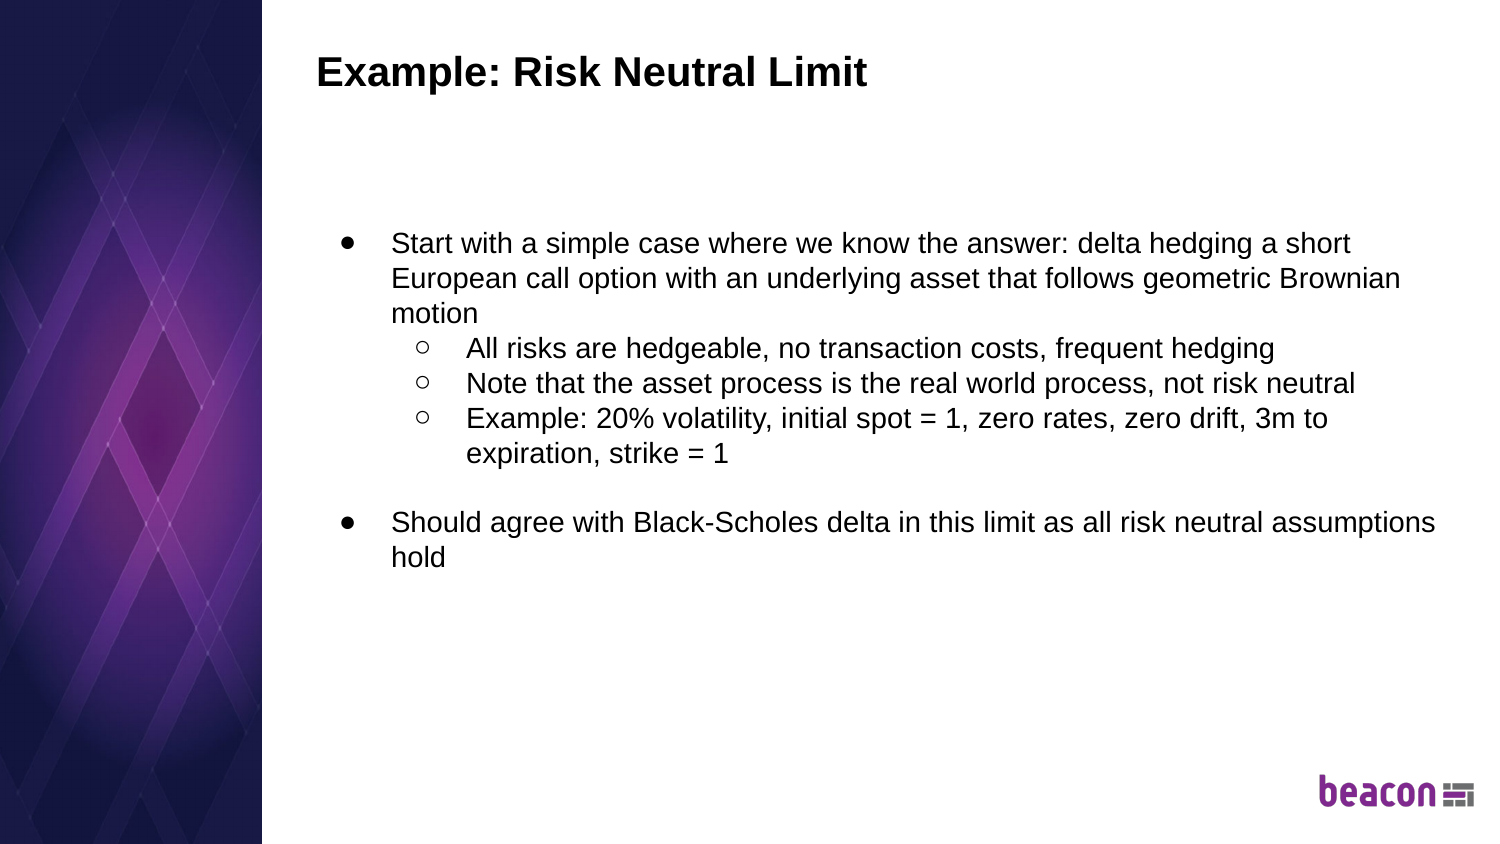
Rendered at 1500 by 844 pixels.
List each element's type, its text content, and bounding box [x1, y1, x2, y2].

picture [1318, 769, 1475, 819]
picture [0, 0, 262, 844]
title Example: Risk Neutral Limit [301, 23, 1475, 117]
list Start with a simple case where we know the answer: delta hedging a short European call option with an underlying asset that follows geometric Brownian motion All risks are hedgeable, no transaction costs, frequent hedging Note that the asset process is the real world process, not risk neutral Example: 20% volatility, initial spot = 1, zero rates, zero drift, 3m to expiration, strike = 1 Should agree with Black-Scholes delta in this limit as all risk neutral assumptions hold [301, 139, 1475, 659]
